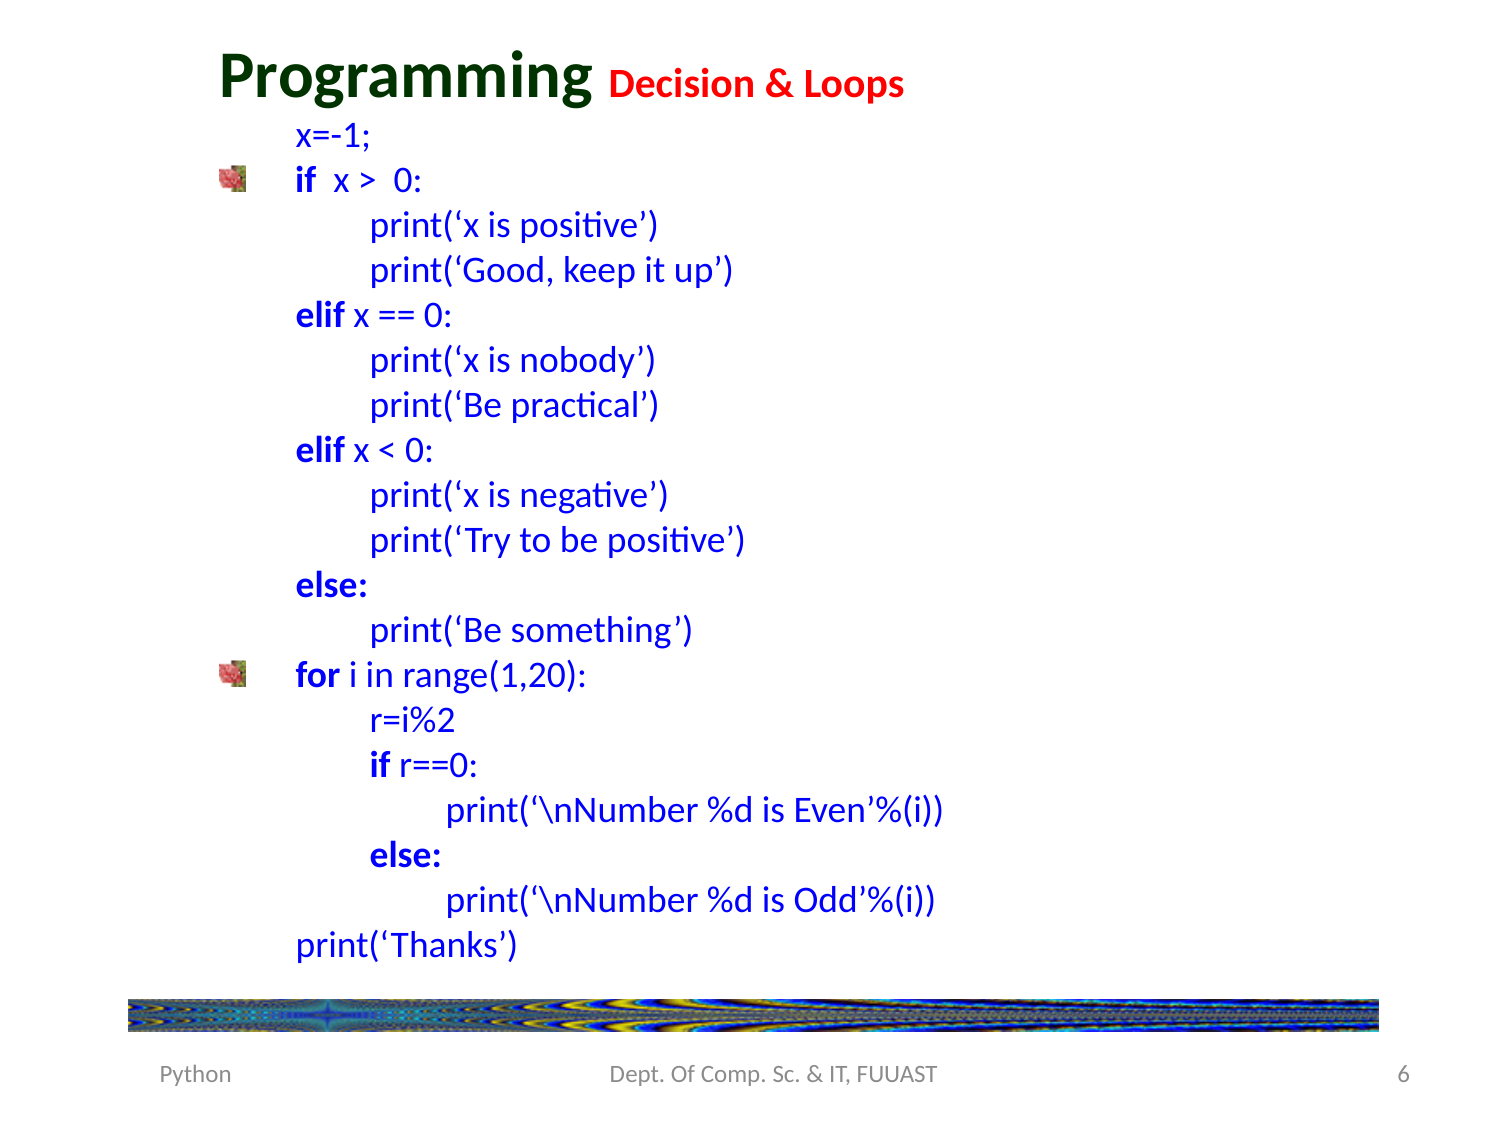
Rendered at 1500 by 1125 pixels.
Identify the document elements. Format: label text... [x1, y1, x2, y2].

slide_number 6 [1074, 1042, 1425, 1103]
text_box Python Dept. Of Comp. Sc. & IT, FUUAST [137, 1042, 963, 1103]
text_box Programming Decision & Loops x=-1; if x > 0: print(‘x is positive’) print(‘Good, keep it up’) elif x == 0: print(‘x is nobody’) print(‘Be practical’) elif x < 0: print(‘x is negative’) print(‘Try to be positive’) else: print(‘Be something’) for i in range(1,20): r=i%2 if r==0: print(‘\nNumber %d is Even’%(i)) else: print(‘\nNumber %d is Odd’%(i)) print(‘Thanks’) [204, 23, 960, 973]
picture [219, 164, 246, 192]
picture [219, 659, 246, 687]
picture [128, 999, 1380, 1032]
